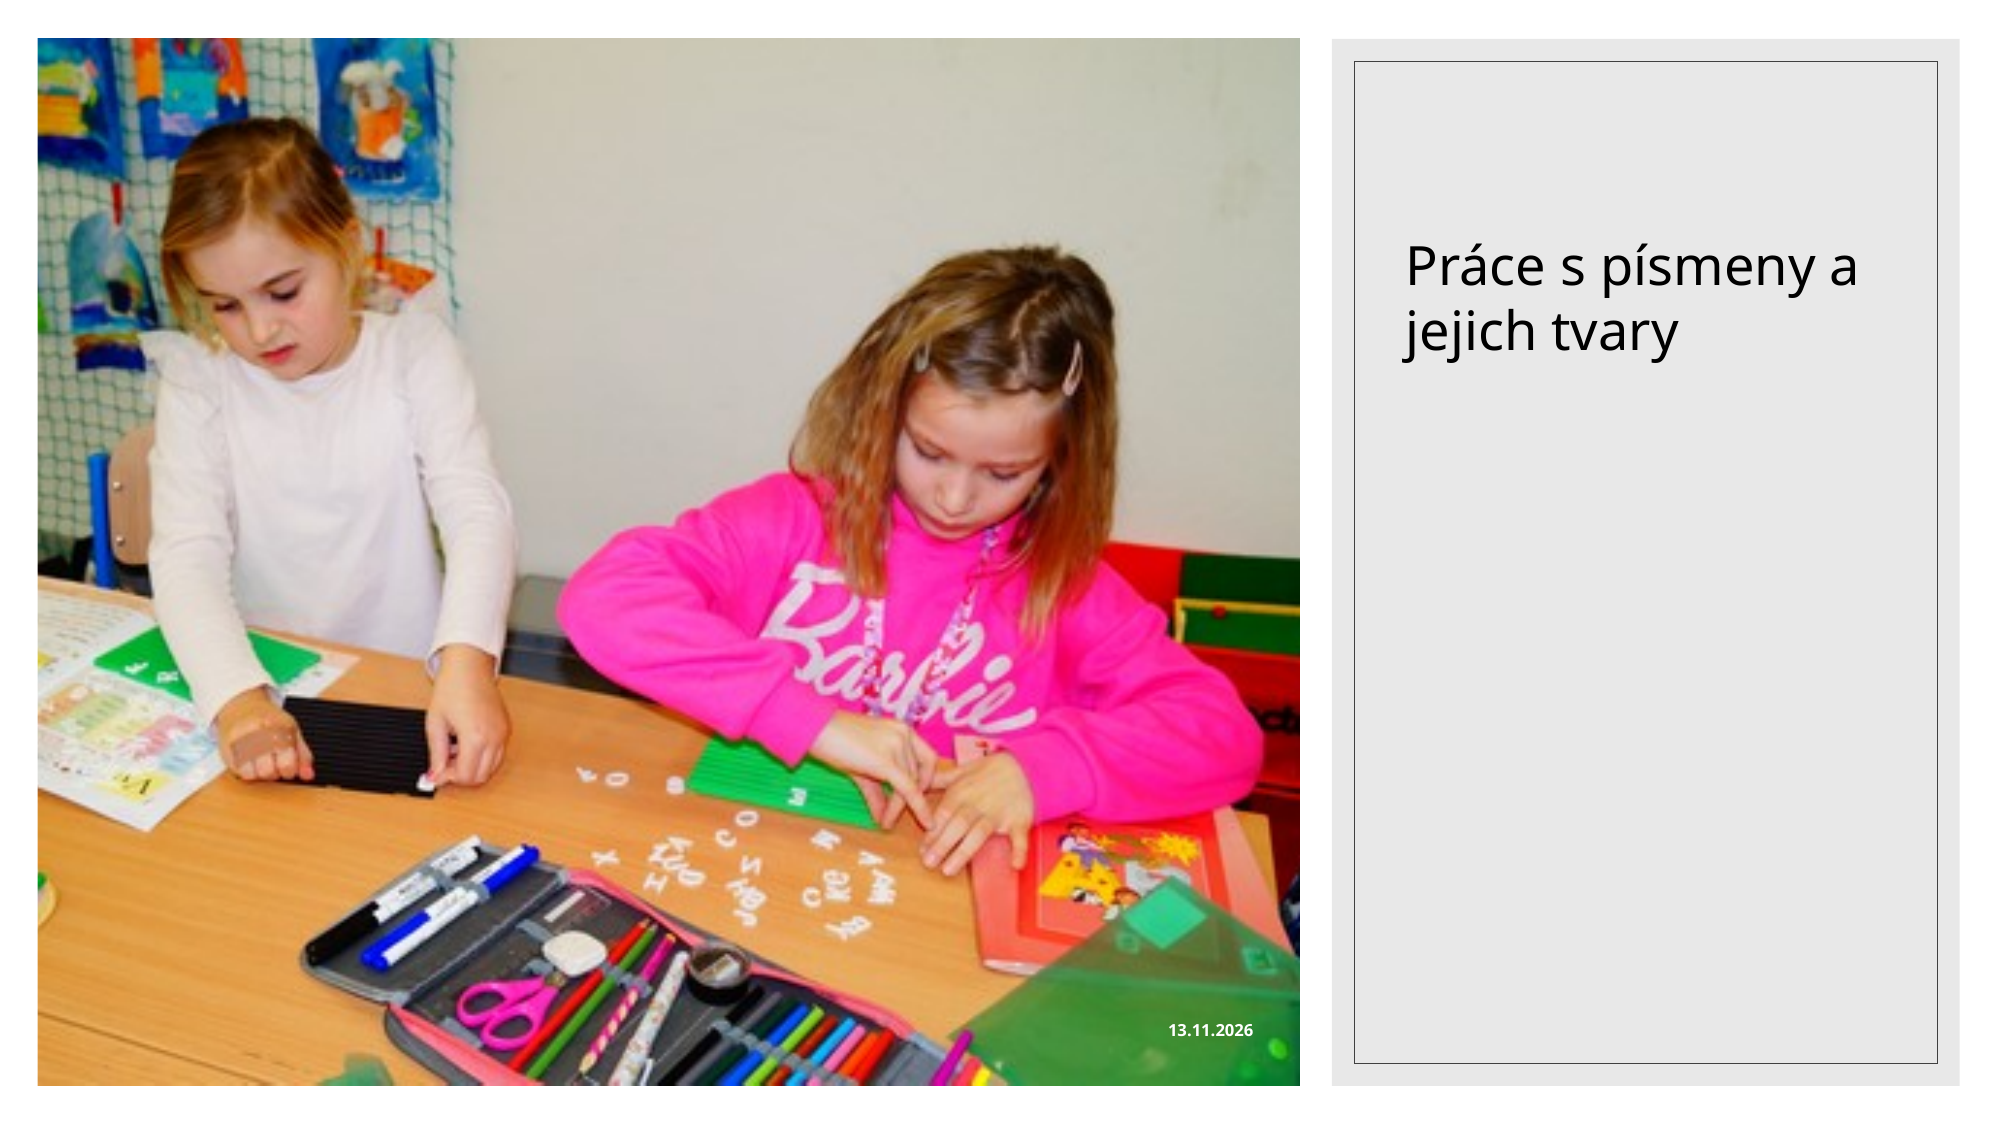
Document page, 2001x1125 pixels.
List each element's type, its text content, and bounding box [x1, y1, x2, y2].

title Práce s písmeny a jejich tvary [1390, 98, 1907, 369]
picture [37, 38, 1300, 1086]
